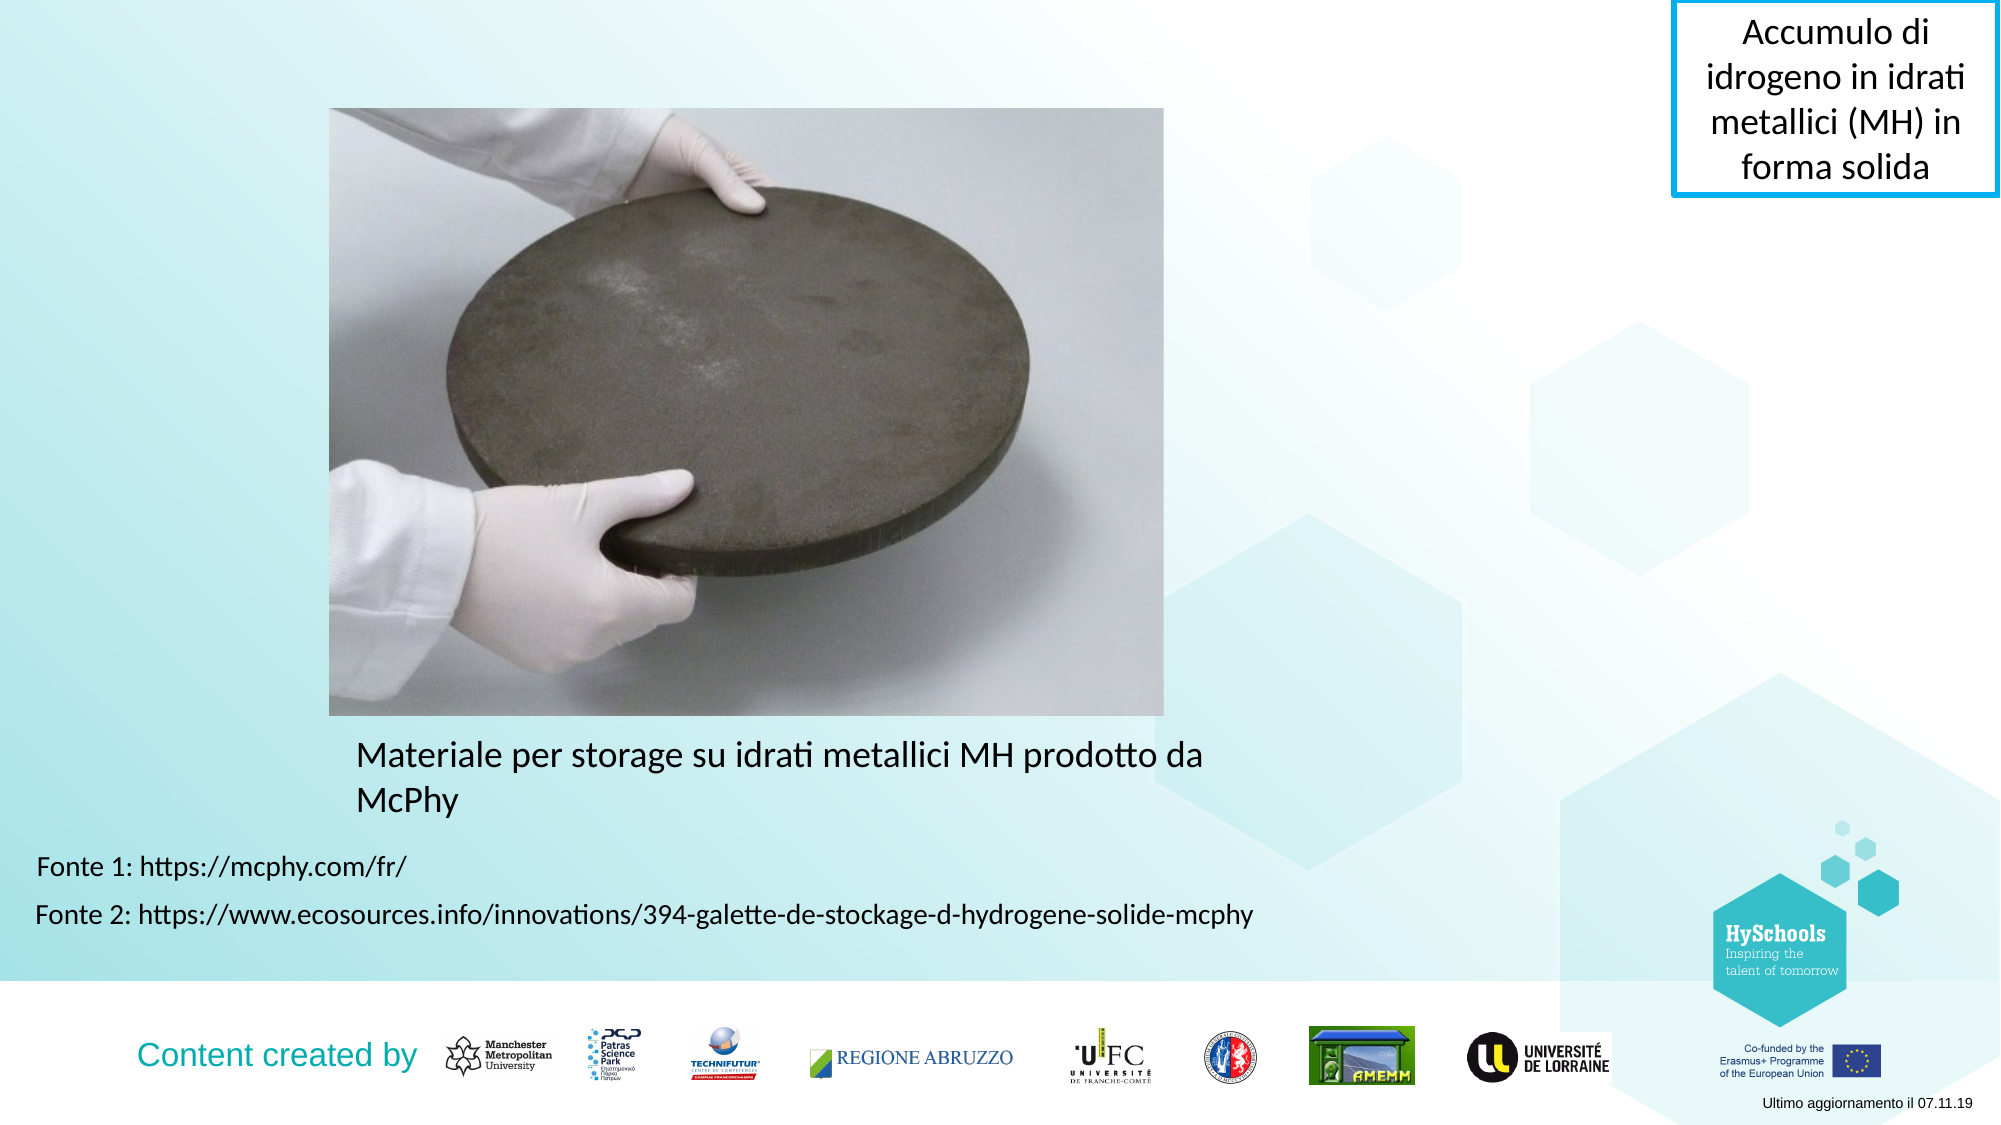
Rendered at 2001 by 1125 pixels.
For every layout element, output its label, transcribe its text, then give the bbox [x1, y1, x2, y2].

text_box Ultimo aggiornamento il 07.11.19 [1747, 1086, 1988, 1119]
text_box Fonte 1: https://mcphy.com/fr/ [22, 840, 566, 891]
text_box Accumulo di idrogeno in idrati metallici (MH) in forma solida [1673, 0, 1999, 195]
text_box Fonte 2: https://www.ecosources.info/innovations/394-galette-de-stockage-d-hydrogene-solide-mcphy [20, 887, 1400, 938]
picture [0, 0, 2000, 1125]
text_box Materiale per storage su idrati metallici MH prodotto da McPhy [340, 722, 1223, 828]
